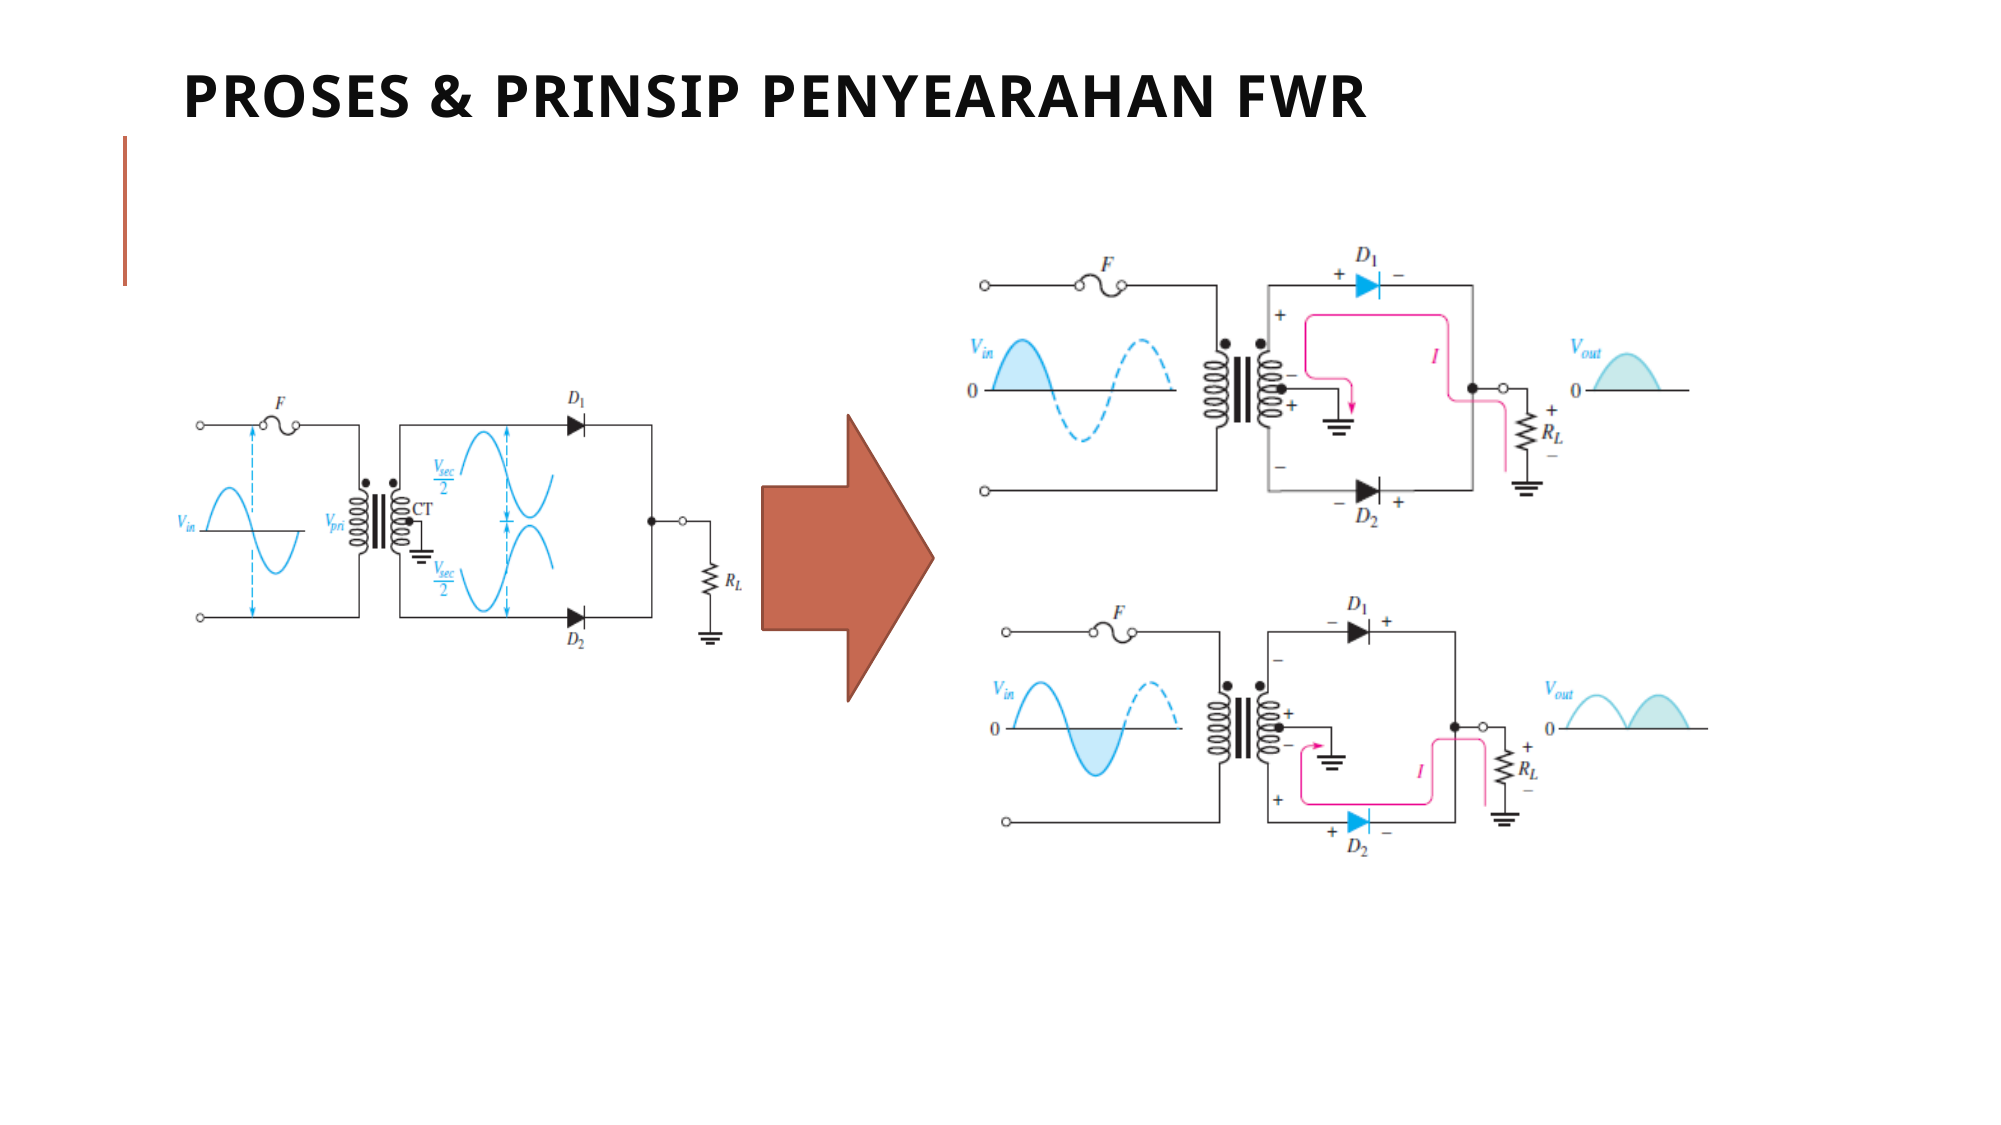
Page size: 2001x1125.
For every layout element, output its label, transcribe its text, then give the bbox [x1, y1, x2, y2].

picture [964, 239, 1690, 535]
picture [177, 386, 747, 669]
text_box [761, 413, 935, 703]
picture [985, 588, 1709, 862]
title Proses & prinsip penyearahan FWR [168, 45, 1763, 157]
